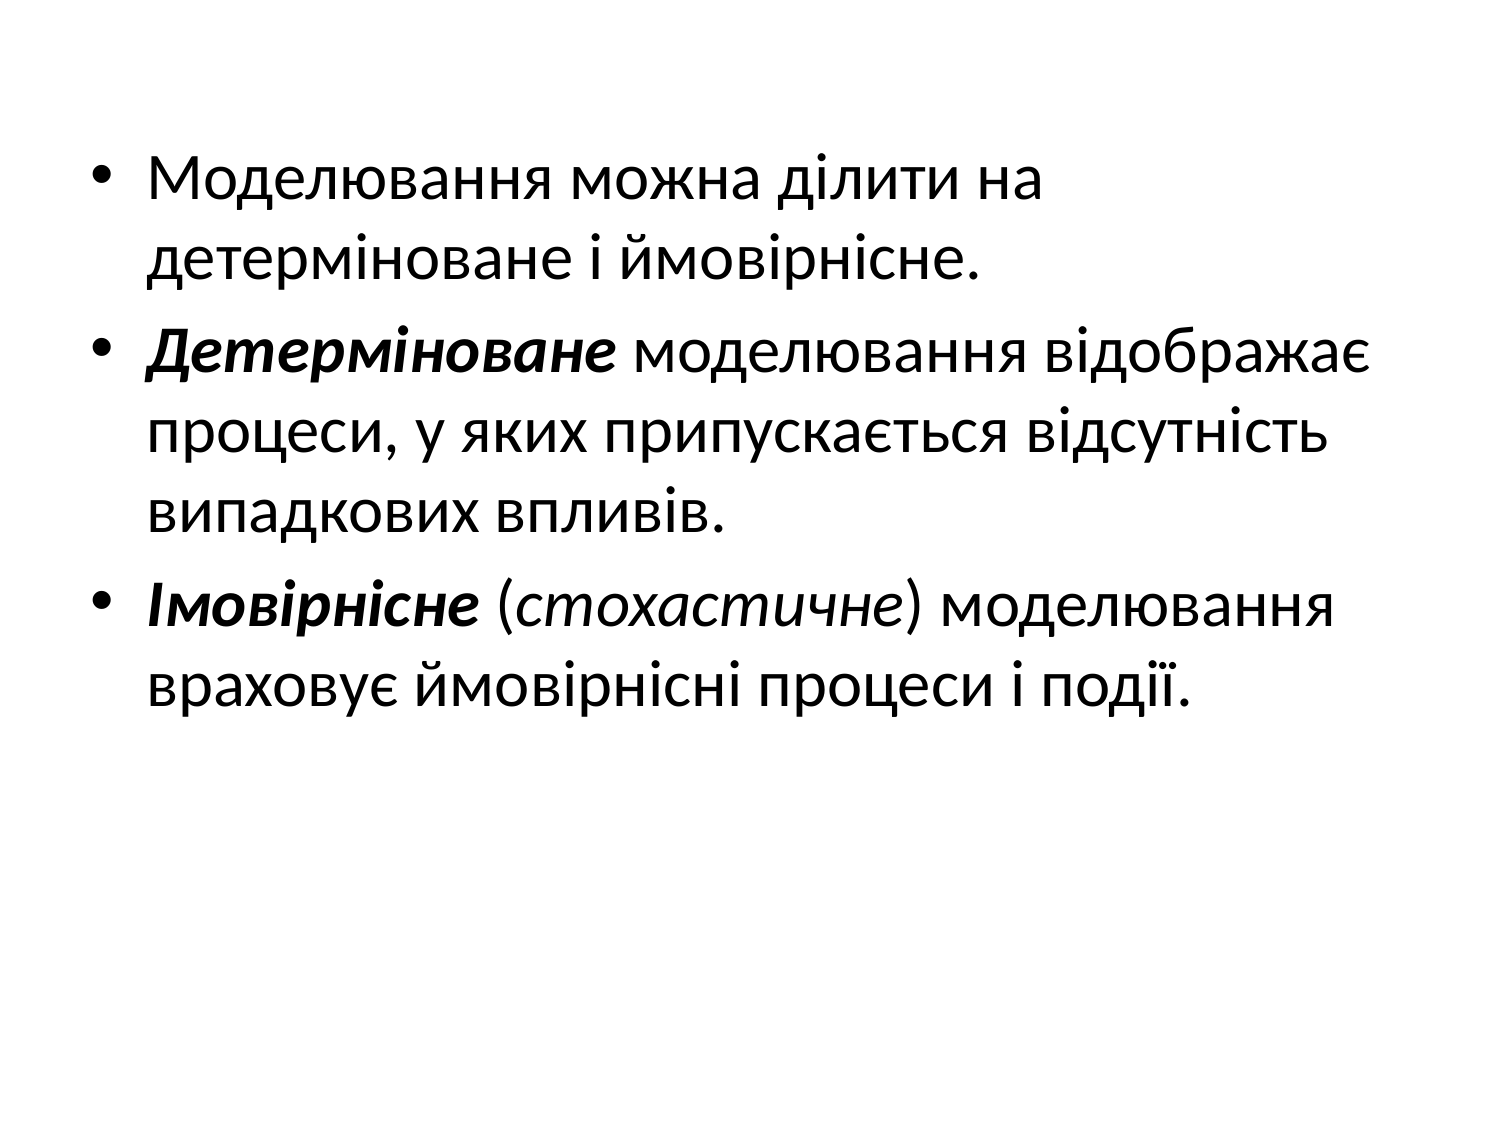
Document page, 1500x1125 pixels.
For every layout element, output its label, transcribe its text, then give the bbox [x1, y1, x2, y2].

list Моделювання можна дiлити на детермiноване i ймовiрнiсне. Детермiноване моделювання вiдображає процеси, у яких припускається вiдсутнiсть випадкових впливiв. Iмовiрнiсне (стохастичне) моделювання враховує ймовiрнiснi процеси i подiї. [75, 125, 1425, 1005]
